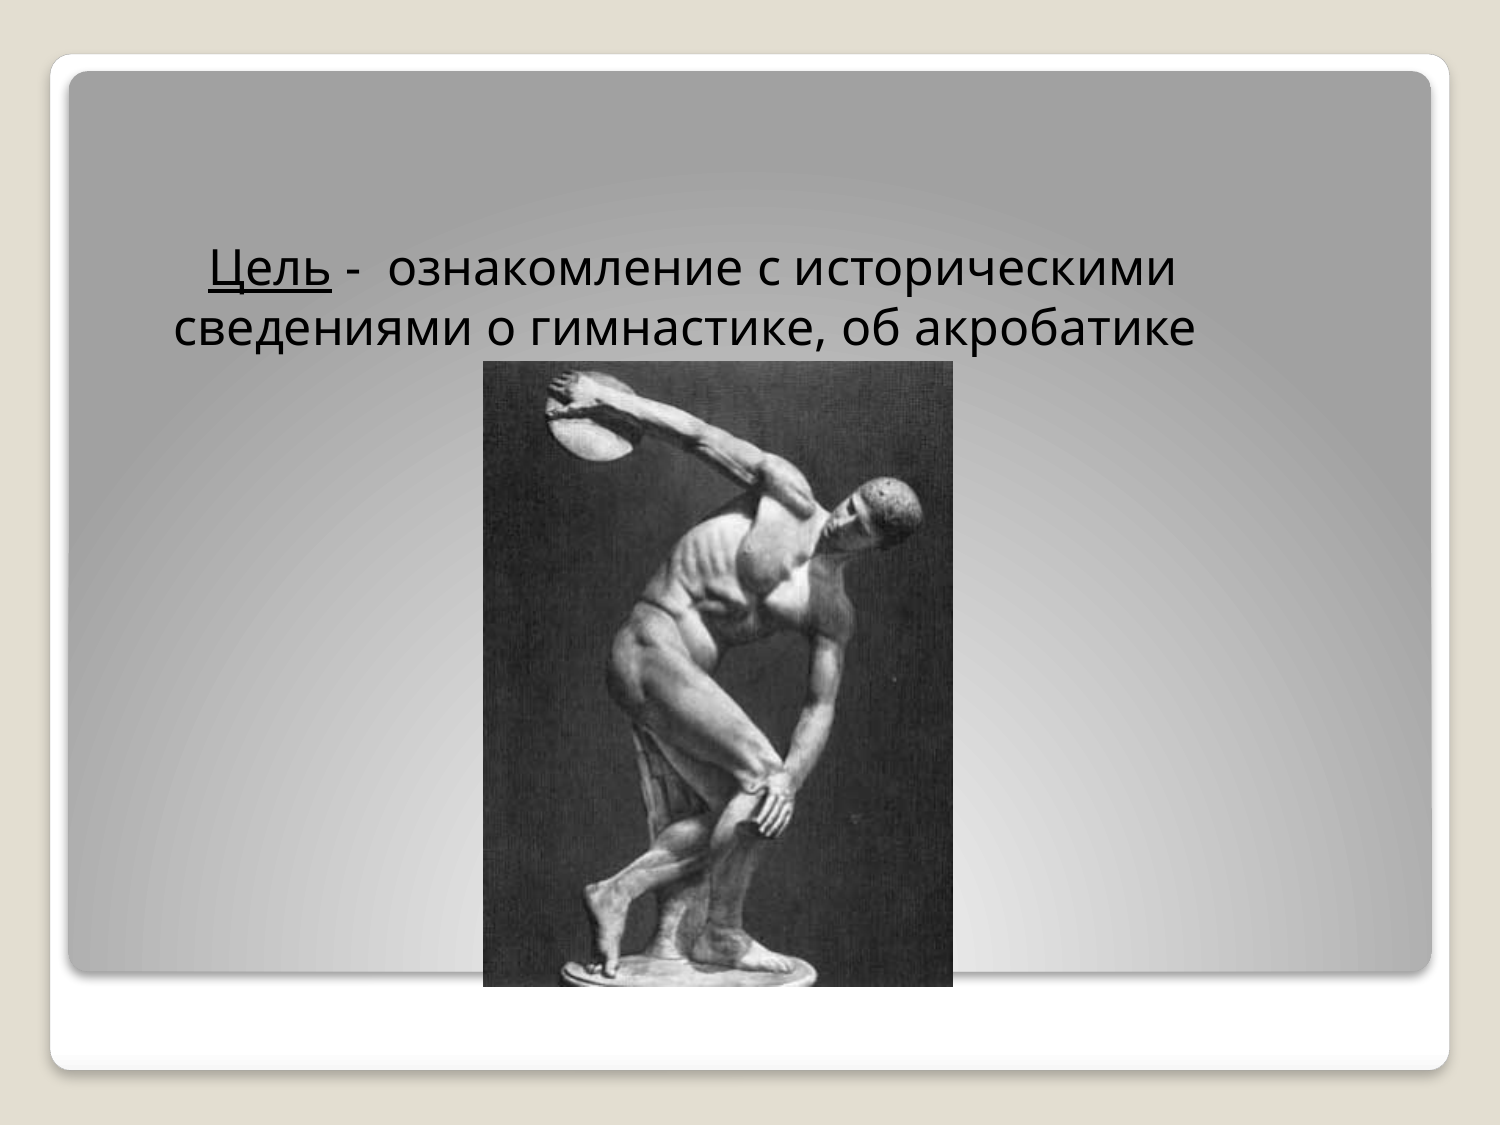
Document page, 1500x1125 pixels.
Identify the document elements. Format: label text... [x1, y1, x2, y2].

picture [483, 361, 953, 987]
list Цель - ознакомление с историческими сведениями о гимнастике, об акробатике [100, 219, 1443, 412]
